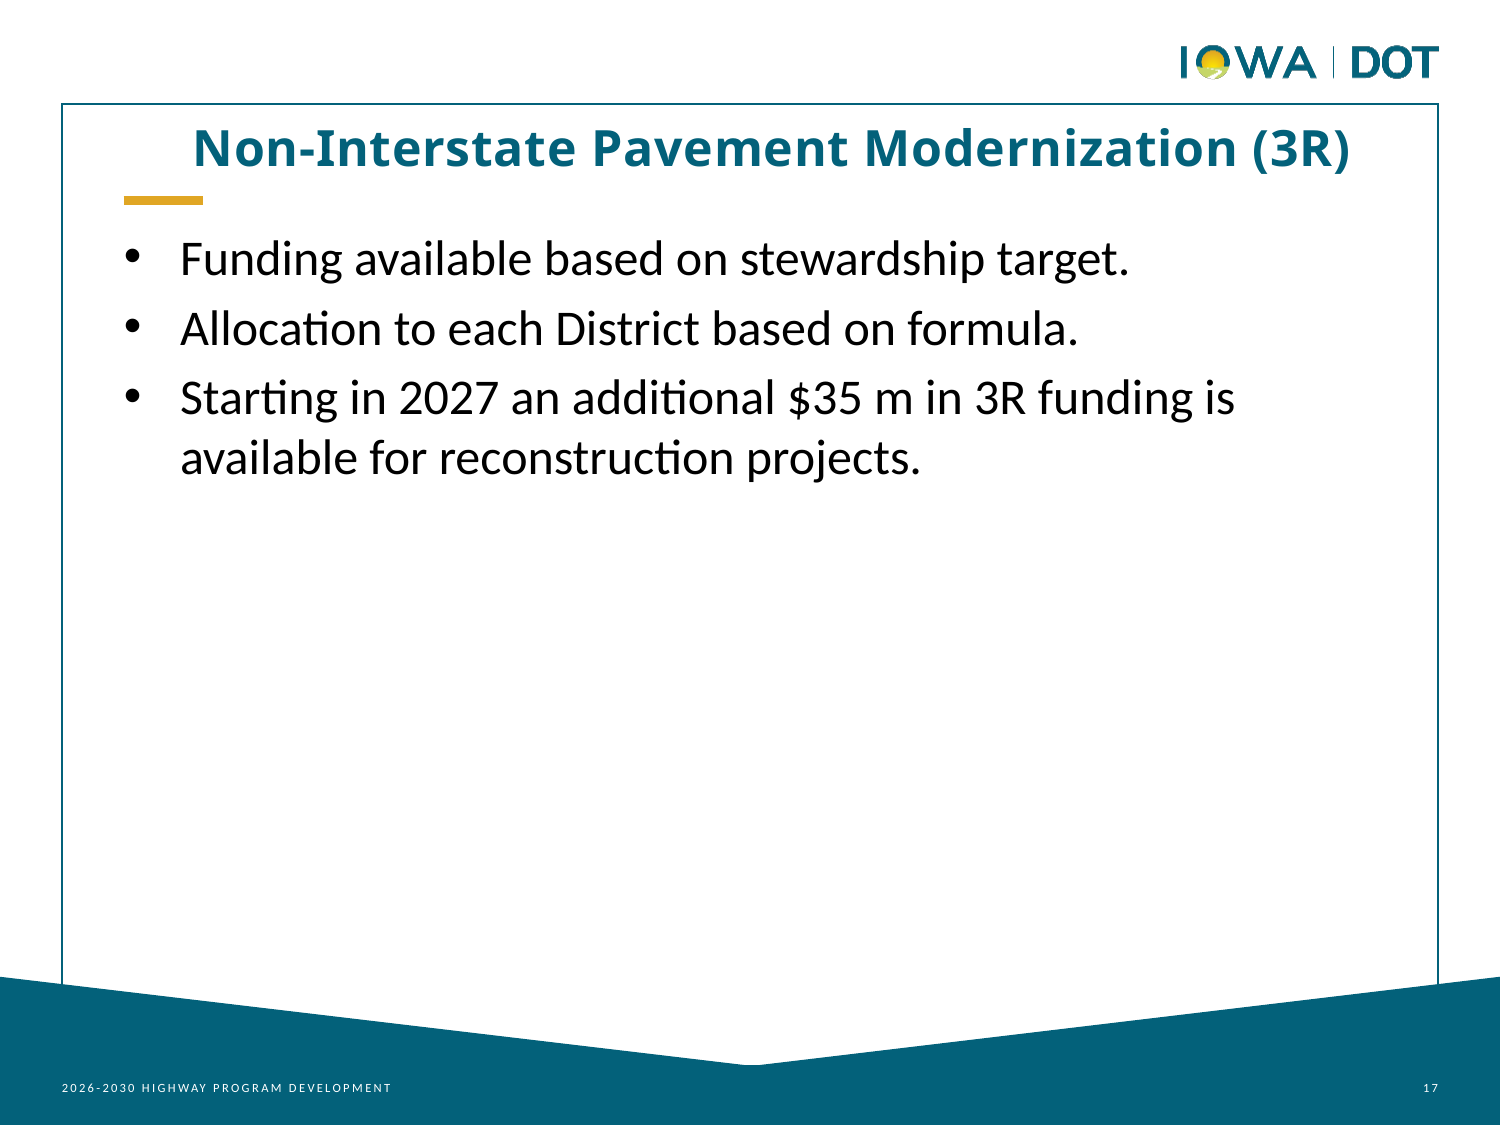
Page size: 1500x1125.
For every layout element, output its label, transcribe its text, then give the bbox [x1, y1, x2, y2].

list Non-Interstate Pavement Modernization (3R) Funding available based on stewardship target. Allocation to each District based on formula. Starting in 2027 an additional $35 m in 3R funding is available for reconstruction projects. [123, 116, 1377, 973]
picture [1161, 24, 1459, 100]
